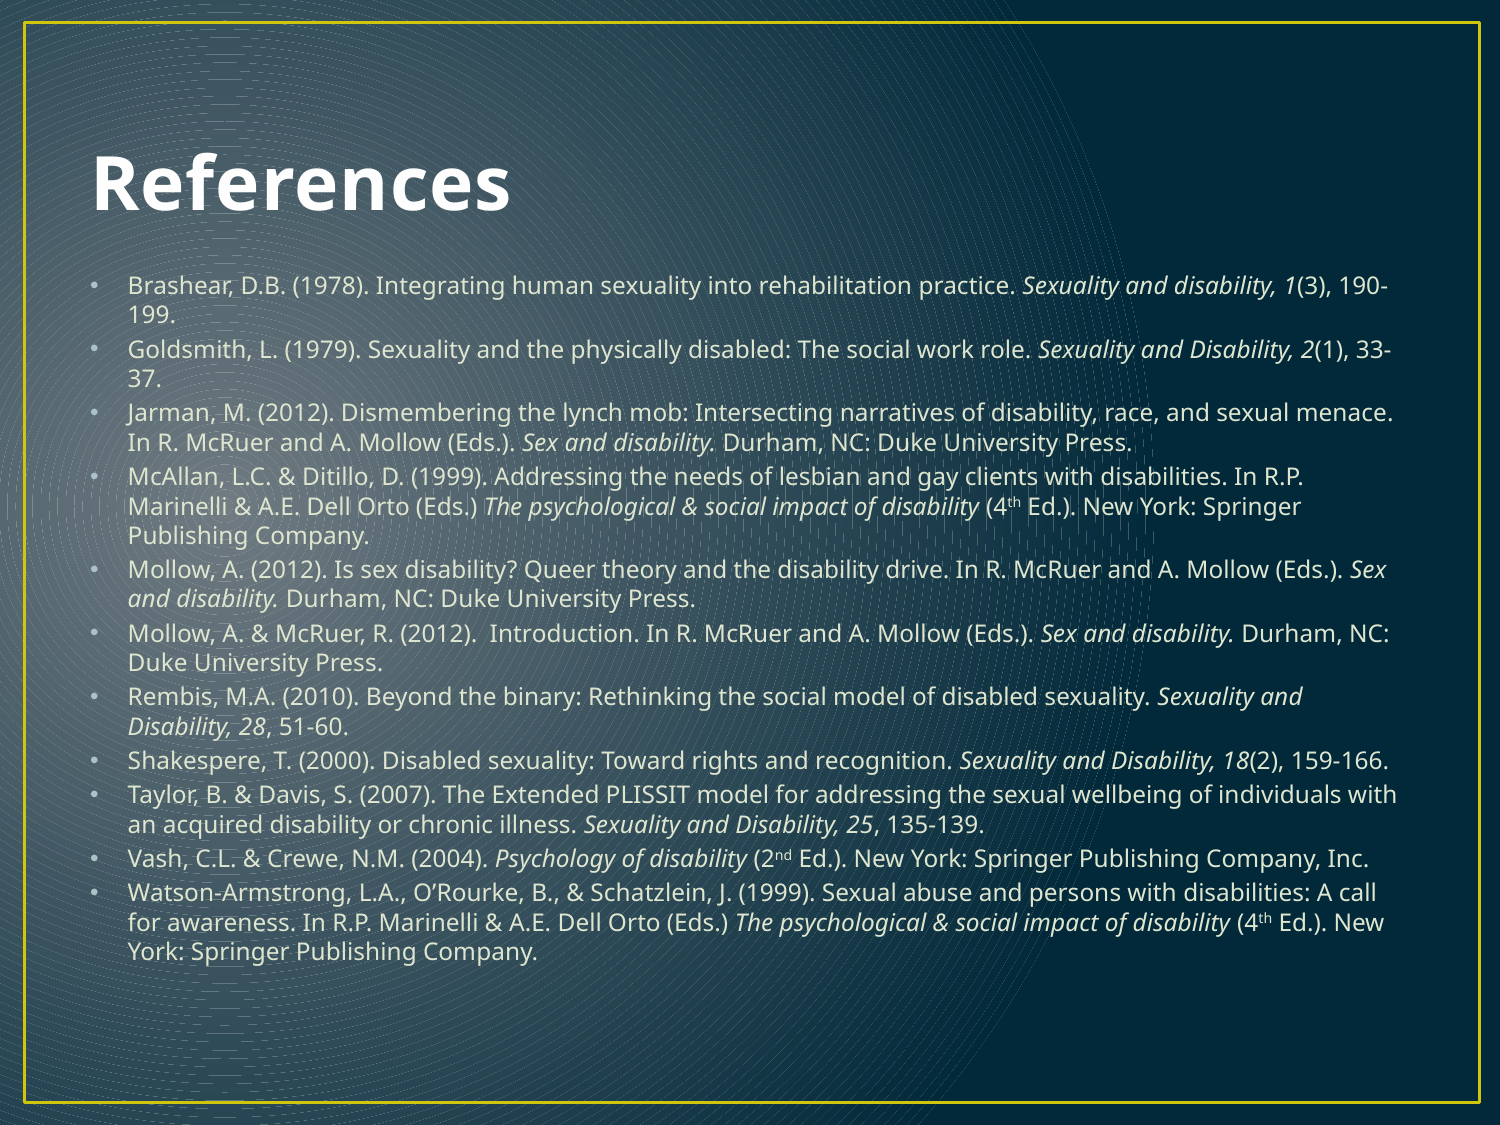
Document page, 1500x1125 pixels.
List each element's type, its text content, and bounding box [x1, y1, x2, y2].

title References [75, 45, 1425, 233]
list Brashear, D.B. (1978). Integrating human sexuality into rehabilitation practice. Sexuality and disability, 1(3), 190-199. Goldsmith, L. (1979). Sexuality and the physically disabled: The social work role. Sexuality and Disability, 2(1), 33-37. Jarman, M. (2012). Dismembering the lynch mob: Intersecting narratives of disability, race, and sexual menace. In R. McRuer and A. Mollow (Eds.). Sex and disability. Durham, NC: Duke University Press. McAllan, L.C. & Ditillo, D. (1999). Addressing the needs of lesbian and gay clients with disabilities. In R.P. Marinelli & A.E. Dell Orto (Eds.) The psychological & social impact of disability (4th Ed.). New York: Springer Publishing Company. Mollow, A. (2012). Is sex disability? Queer theory and the disability drive. In R. McRuer and A. Mollow (Eds.). Sex and disability. Durham, NC: Duke University Press. Mollow, A. & McRuer, R. (2012). Introduction. In R. McRuer and A. Mollow (Eds.). Sex and disability. Durham, NC: Duke University Press. Rembis, M.A. (2010). Beyond the binary: Rethinking the social model of disabled sexuality. Sexuality and Disability, 28, 51-60. Shakespere, T. (2000). Disabled sexuality: Toward rights and recognition. Sexuality and Disability, 18(2), 159-166. Taylor, B. & Davis, S. (2007). The Extended PLISSIT model for addressing the sexual wellbeing of individuals with an acquired disability or chronic illness. Sexuality and Disability, 25, 135-139. Vash, C.L. & Crewe, N.M. (2004). Psychology of disability (2nd Ed.). New York: Springer Publishing Company, Inc. Watson-Armstrong, L.A., O’Rourke, B., & Schatzlein, J. (1999). Sexual abuse and persons with disabilities: A call for awareness. In R.P. Marinelli & A.E. Dell Orto (Eds.) The psychological & social impact of disability (4th Ed.). New York: Springer Publishing Company. [75, 262, 1425, 1005]
